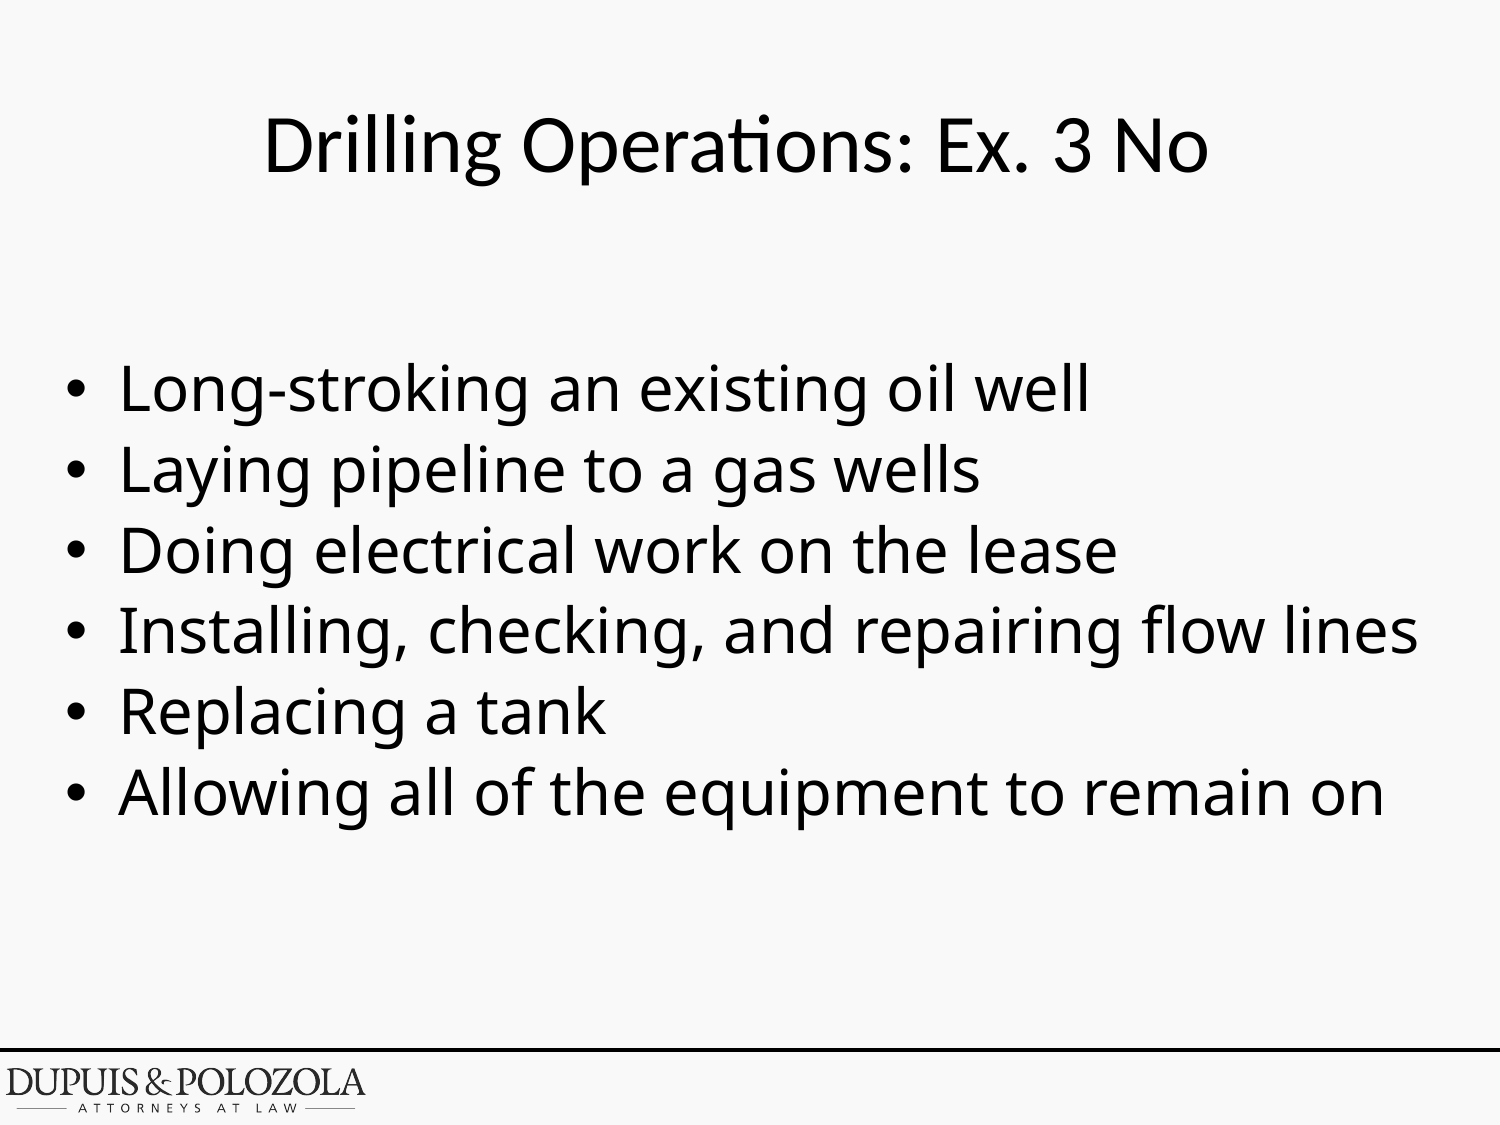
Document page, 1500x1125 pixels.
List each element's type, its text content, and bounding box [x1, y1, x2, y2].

title Drilling Operations: Ex. 3 No [24, 45, 1450, 233]
text_box Long-stroking an existing oil well Laying pipeline to a gas wells Doing electrical work on the lease Installing, checking, and repairing flow lines Replacing a tank Allowing all of the equipment to remain on [50, 261, 1450, 1048]
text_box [0, 1049, 1500, 1125]
